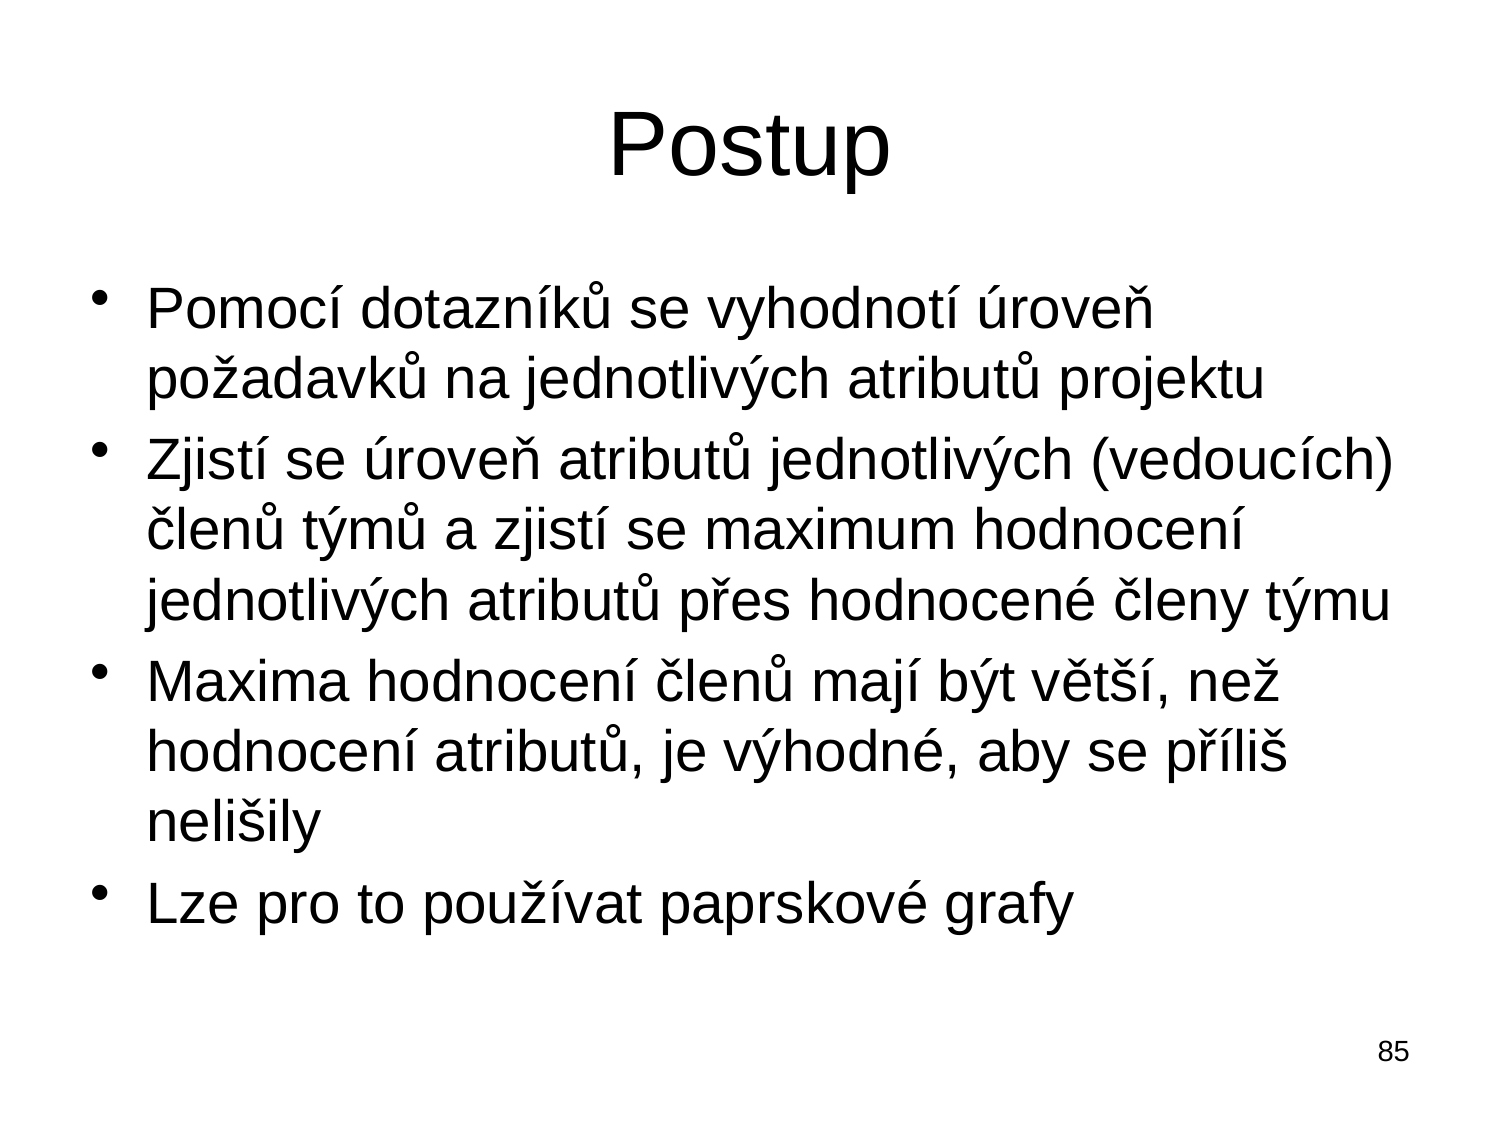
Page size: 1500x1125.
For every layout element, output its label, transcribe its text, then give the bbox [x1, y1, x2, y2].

title Postup [74, 44, 1426, 233]
slide_number 85 [1074, 1024, 1426, 1103]
list Pomocí dotazníků se vyhodnotí úroveň požadavků na jednotlivých atributů projektu Zjistí se úroveň atributů jednotlivých (vedoucích) členů týmů a zjistí se maximum hodnocení jednotlivých atributů přes hodnocené členy týmu Maxima hodnocení členů mají být větší, než hodnocení atributů, je výhodné, aby se příliš nelišily Lze pro to používat paprskové grafy [74, 262, 1426, 1006]
